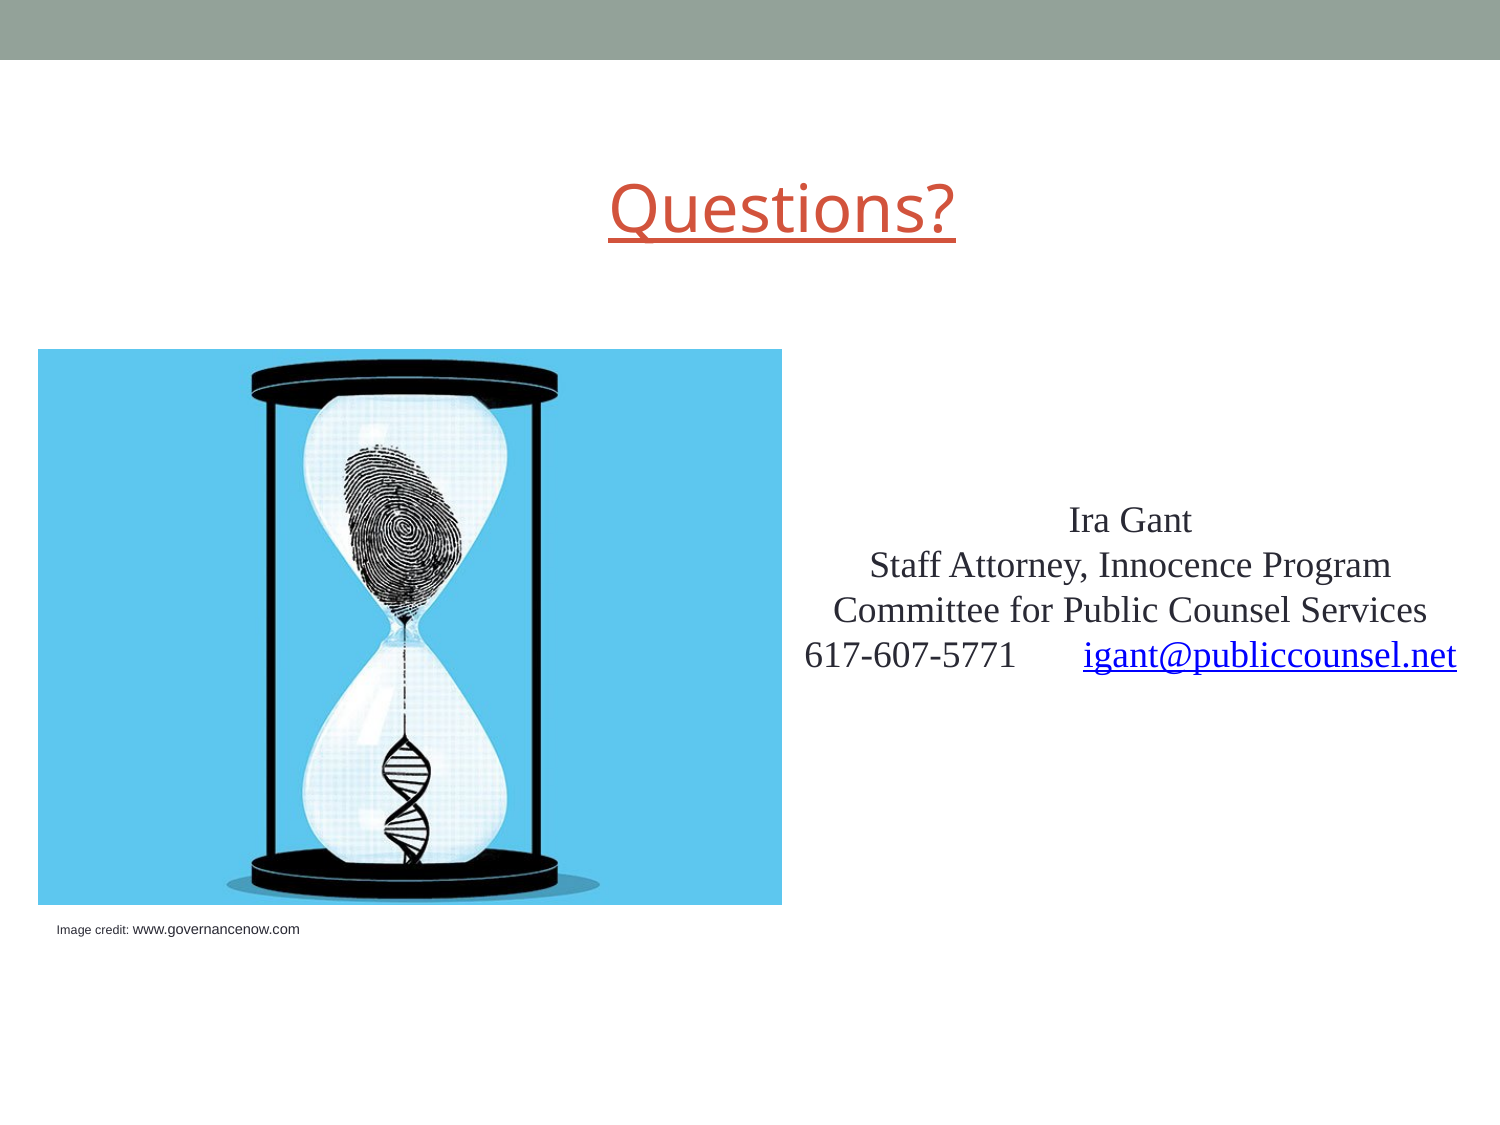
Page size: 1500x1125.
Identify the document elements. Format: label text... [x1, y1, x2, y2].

picture [38, 348, 783, 905]
list Image credit: www.governancenow.com [41, 912, 617, 938]
title Questions? [451, 137, 1113, 275]
text_box Ira Gant Staff Attorney, Innocence Program Committee for Public Counsel Services 617-607-5771 igant@publiccounsel.net [787, 487, 1500, 685]
